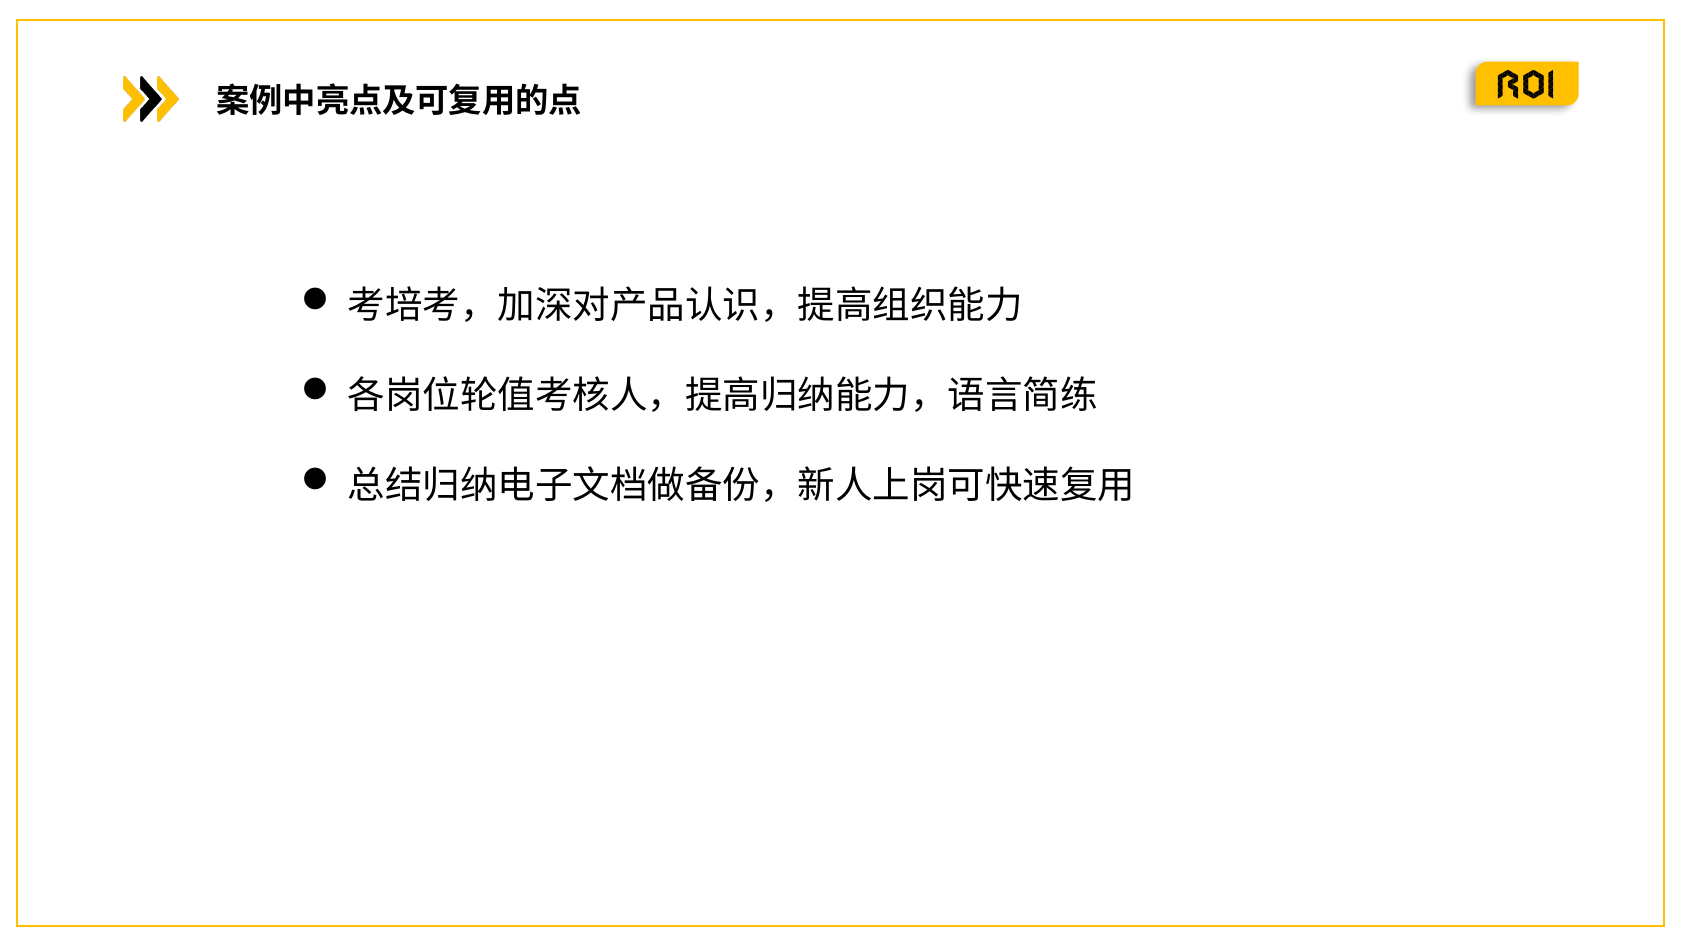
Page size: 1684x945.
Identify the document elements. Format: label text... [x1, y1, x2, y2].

text_box 考培考，加深对产品认识，提高组织能力 各岗位轮值考核人，提高归纳能力，语言简练 总结归纳电子文档做备份，新人上岗可快速复用 [286, 273, 1415, 513]
text_box [16, 19, 1665, 927]
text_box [1475, 61, 1579, 106]
text_box 案例中亮点及可复用的点 [201, 71, 598, 126]
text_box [123, 76, 180, 122]
